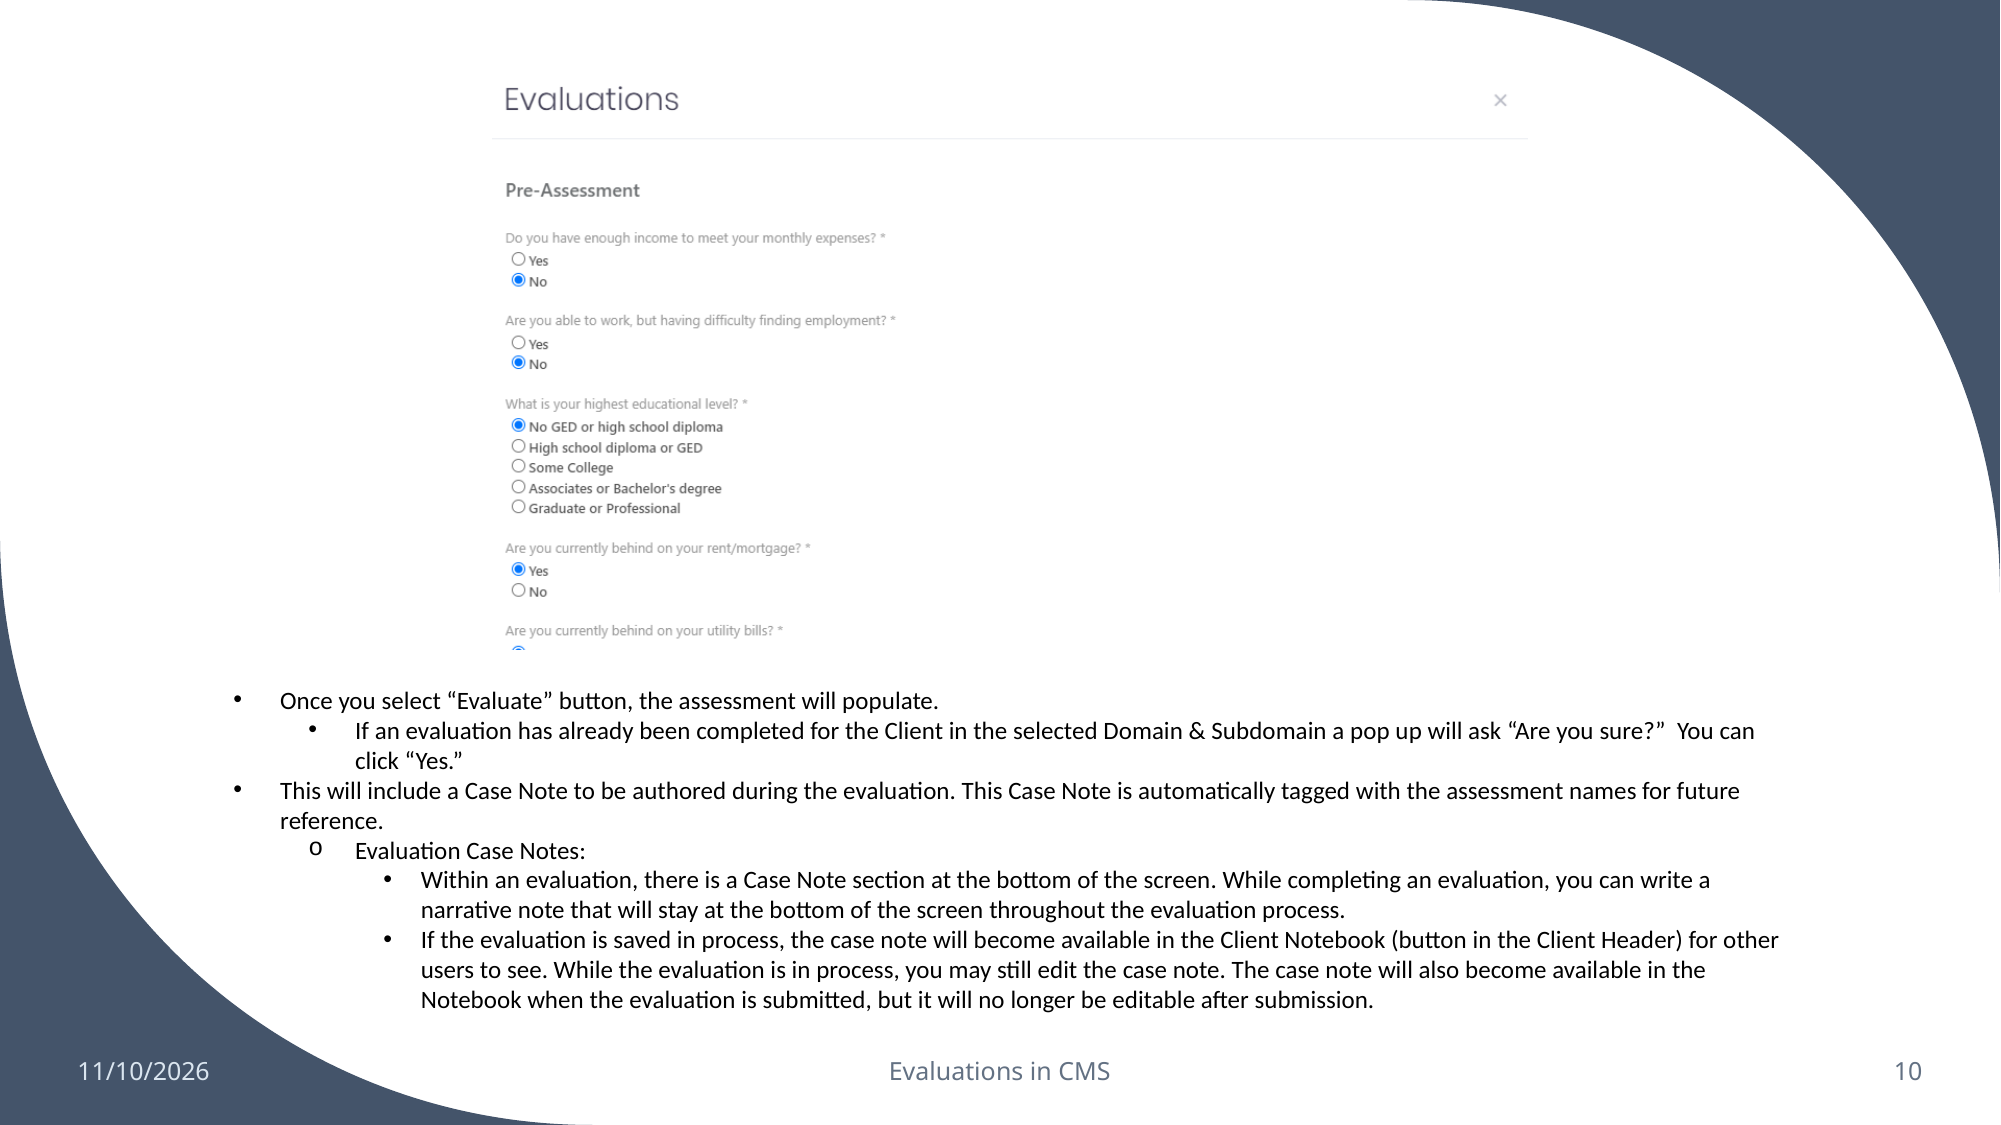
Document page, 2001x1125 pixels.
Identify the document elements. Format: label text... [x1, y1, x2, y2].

text_box Once you select “Evaluate” button, the assessment will populate. If an evaluation has already been completed for the Client in the selected Domain & Subdomain a pop up will ask “Are you sure?” You can click “Yes.” This will include a Case Note to be authored during the evaluation. This Case Note is automatically tagged with the assessment names for future reference. Evaluation Case Notes: Within an evaluation, there is a Case Note section at the bottom of the screen. While completing an evaluation, you can write a narrative note that will stay at the bottom of the screen throughout the evaluation process. If the evaluation is saved in process, the case note will become available in the Client Notebook (button in the Client Header) for other users to see. While the evaluation is in process, you may still edit the case note. The case note will also become available in the Notebook when the evaluation is submitted, but it will no longer be editable after submission. [218, 677, 1802, 1022]
footer Evaluations in CMS [662, 1042, 1338, 1103]
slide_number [62, 1042, 342, 1103]
picture [492, 62, 1528, 650]
slide_number 10 [1665, 1042, 1938, 1103]
